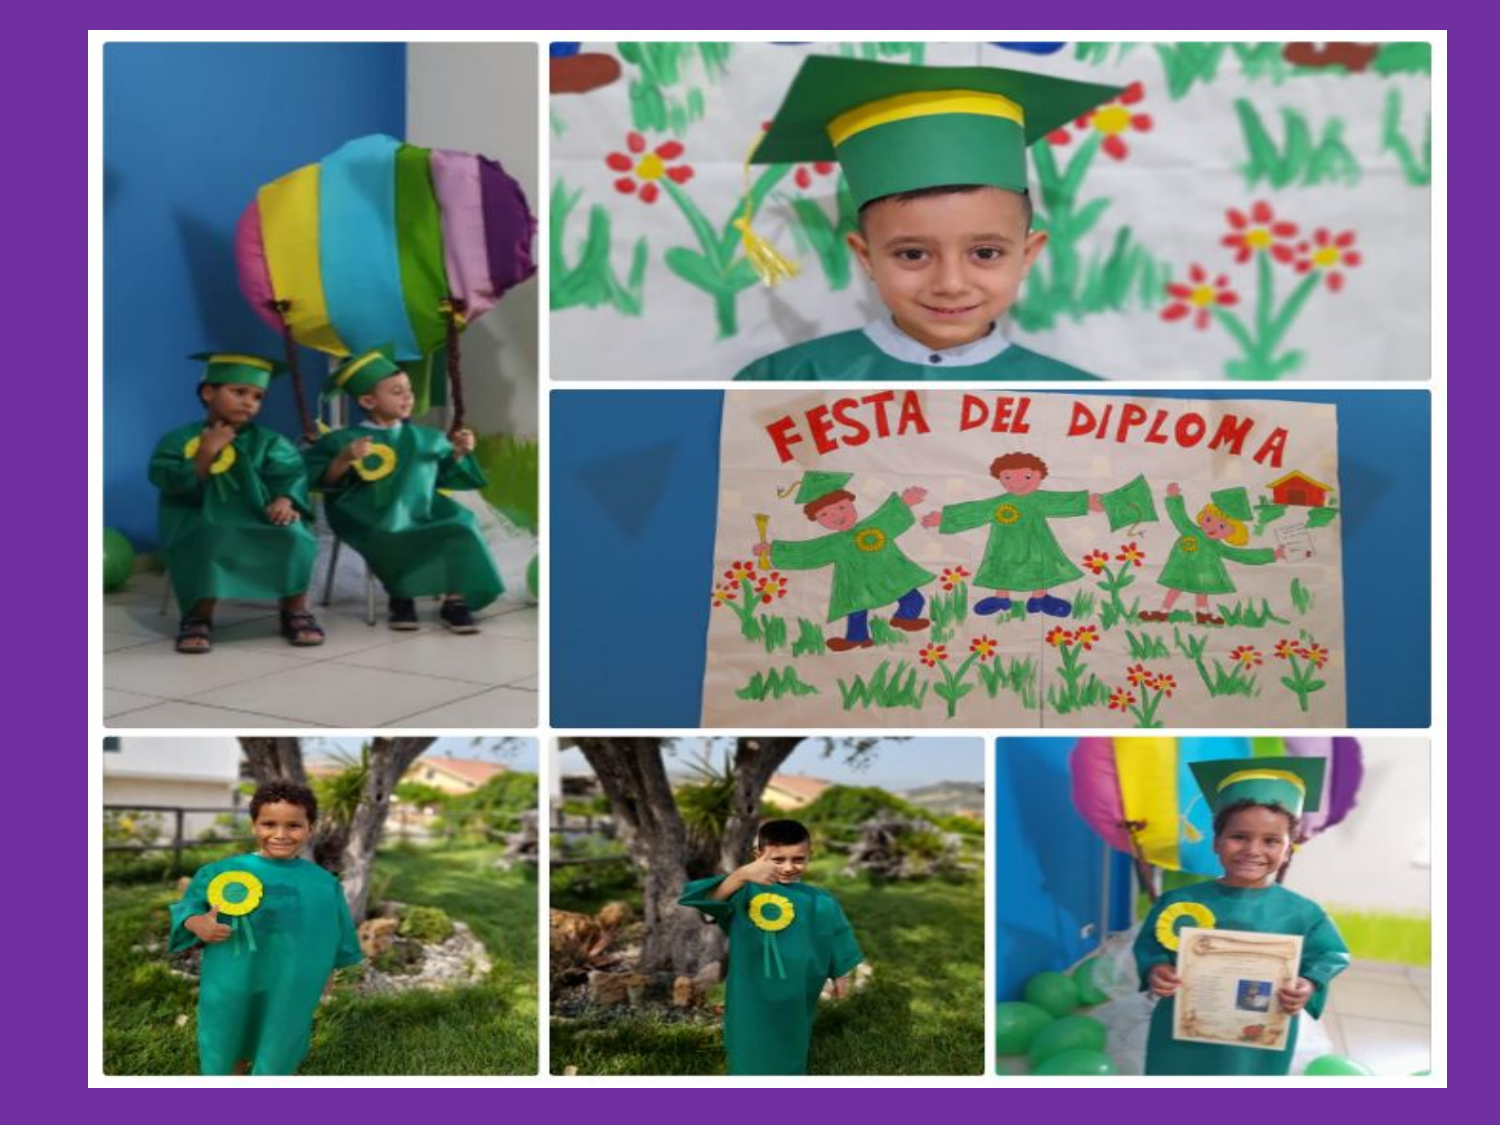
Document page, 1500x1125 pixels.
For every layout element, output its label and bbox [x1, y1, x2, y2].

picture [88, 30, 1448, 1088]
